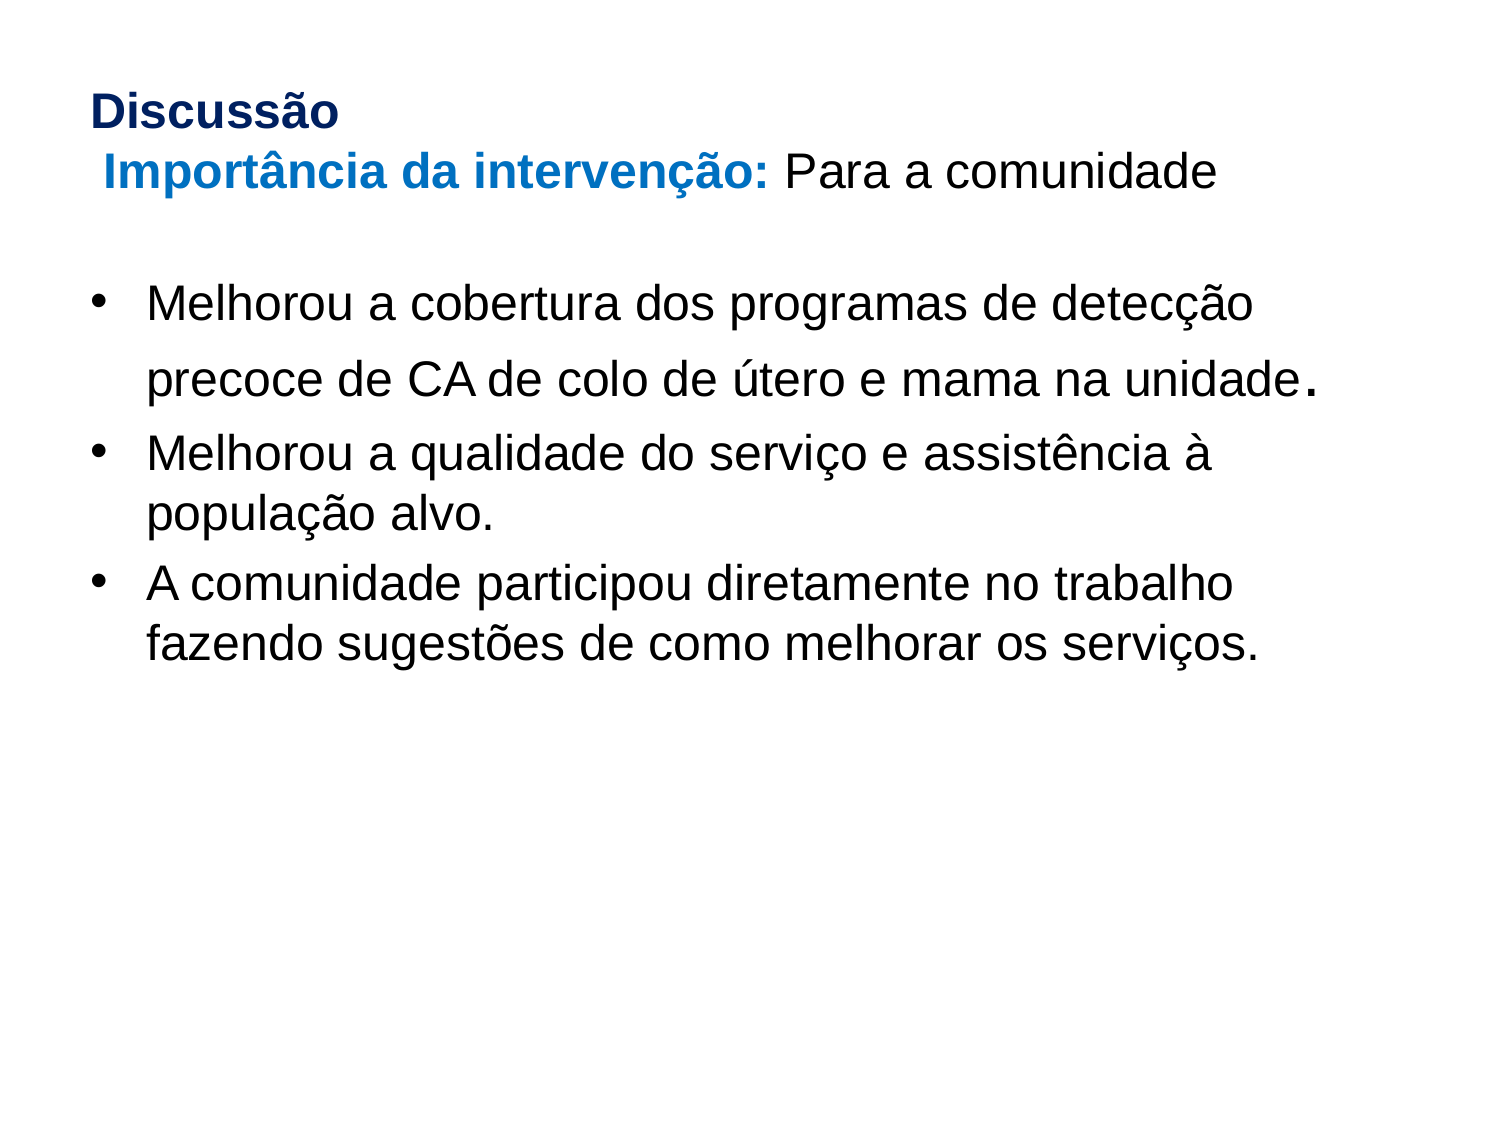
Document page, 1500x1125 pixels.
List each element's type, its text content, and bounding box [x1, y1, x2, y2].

list Melhorou a cobertura dos programas de detecção precoce de CA de colo de útero e mama na unidade. Melhorou a qualidade do serviço e assistência à população alvo. A comunidade participou diretamente no trabalho fazendo sugestões de como melhorar os serviços. [75, 262, 1425, 1005]
title Discussão Importância da intervenção: Para a comunidade [75, 45, 1425, 233]
